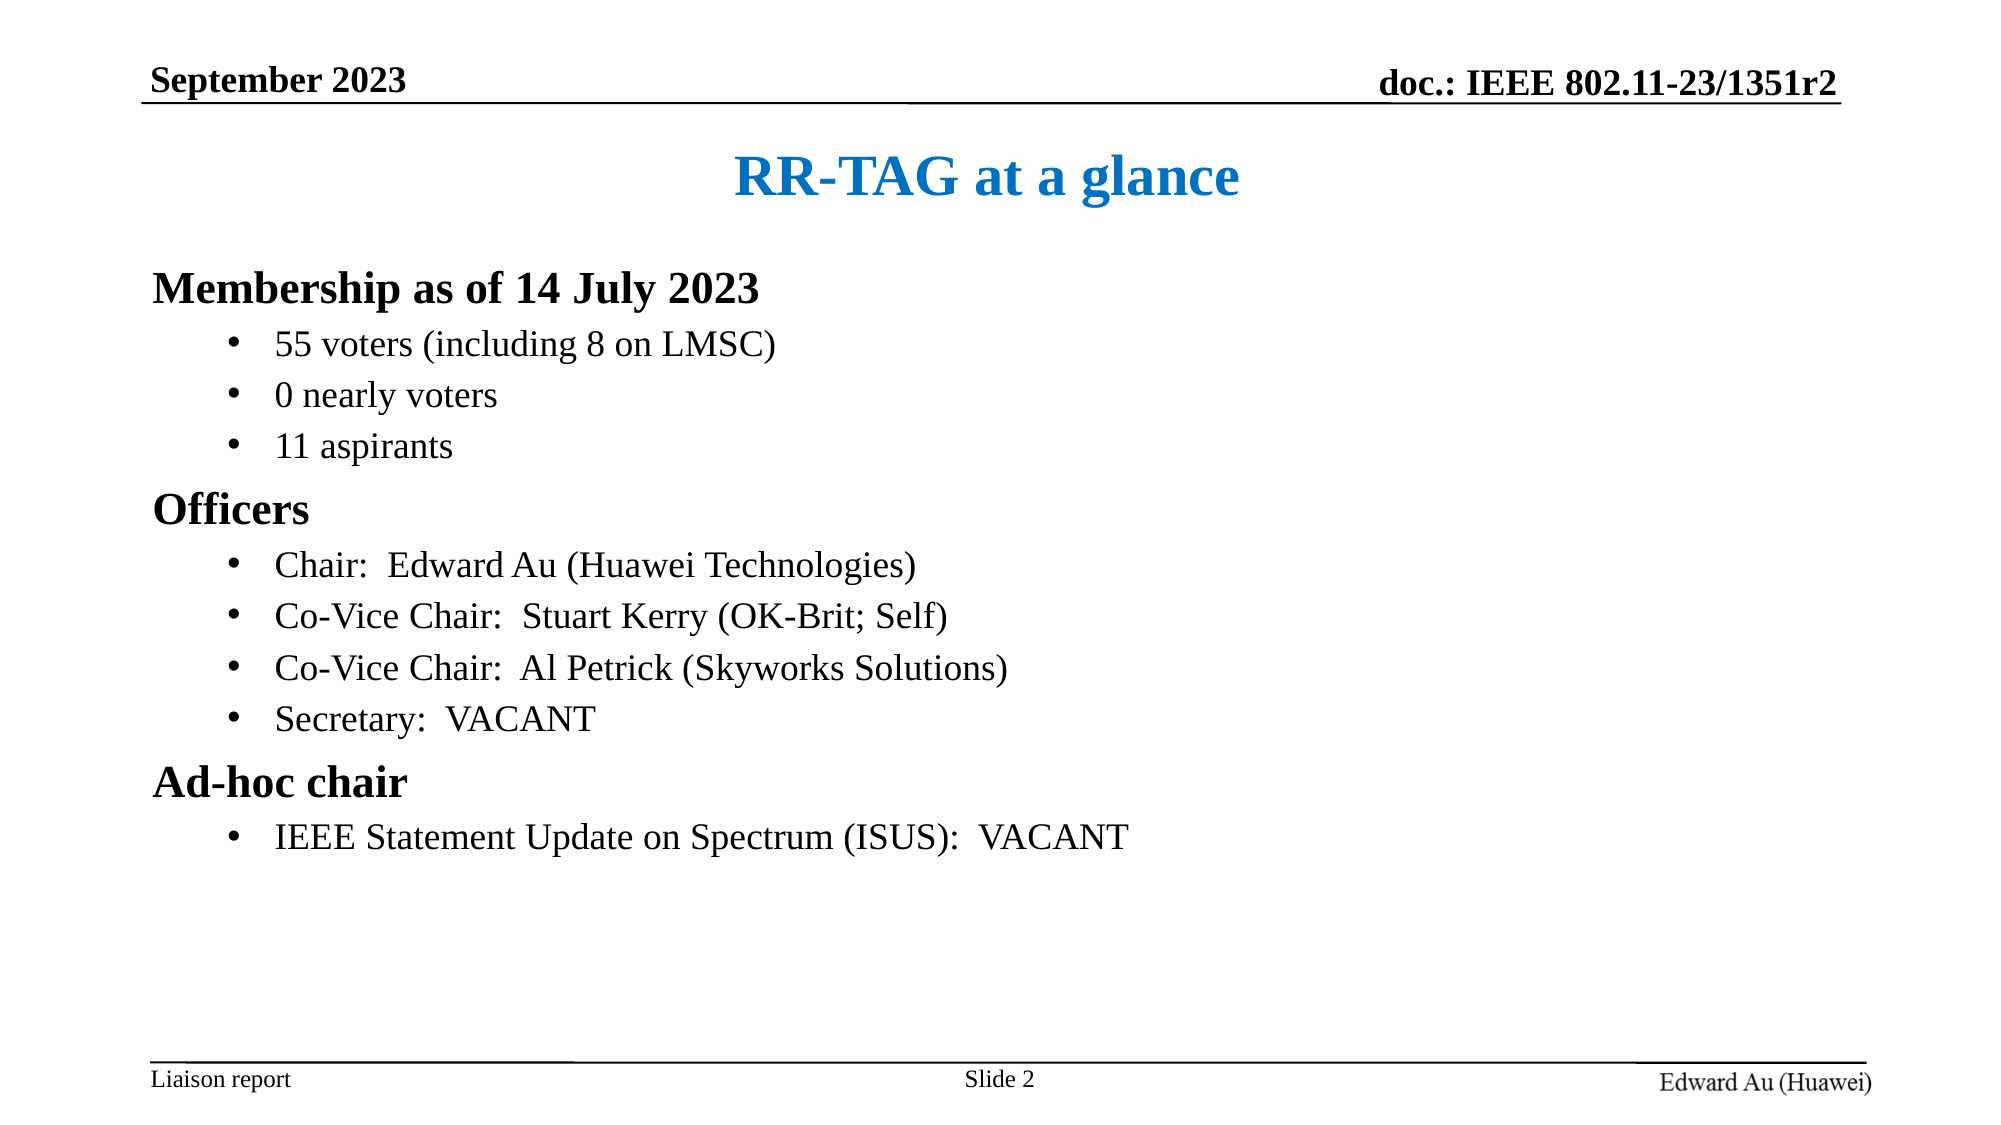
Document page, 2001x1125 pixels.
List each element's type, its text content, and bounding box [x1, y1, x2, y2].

slide_number Slide 2 [933, 1061, 1067, 1123]
title RR-TAG at a glance [137, 99, 1838, 246]
list Membership as of 14 July 2023 55 voters (including 8 on LMSC) 0 nearly voters 11 aspirants Officers Chair: Edward Au (Huawei Technologies) Co-Vice Chair: Stuart Kerry (OK-Brit; Self) Co-Vice Chair: Al Petrick (Skyworks Solutions) Secretary: VACANT Ad-hoc chair IEEE Statement Update on Spectrum (ISUS): VACANT [137, 249, 1838, 925]
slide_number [149, 54, 651, 99]
picture [1174, 1058, 1887, 1113]
